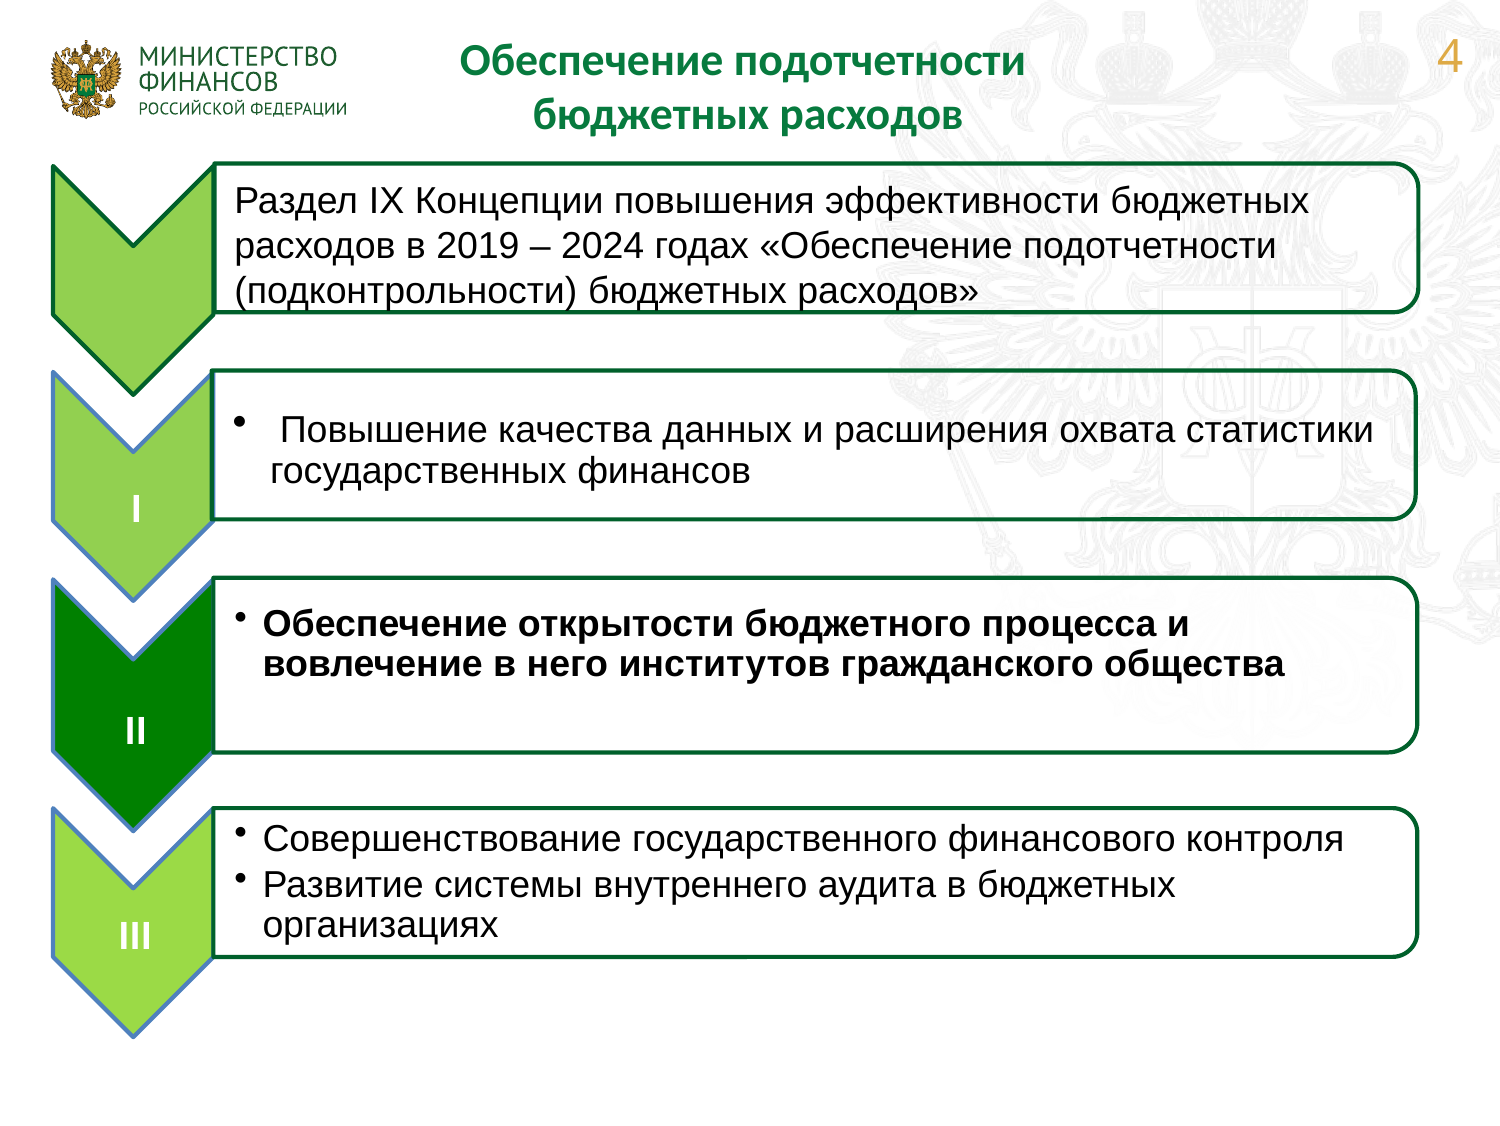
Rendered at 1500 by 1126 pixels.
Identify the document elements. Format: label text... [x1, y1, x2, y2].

text_box Обеспечение подотчетности бюджетных расходов [41, 21, 1456, 93]
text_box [214, 163, 1419, 313]
text_box 4 [1128, 19, 1478, 80]
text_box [52, 164, 1418, 1039]
